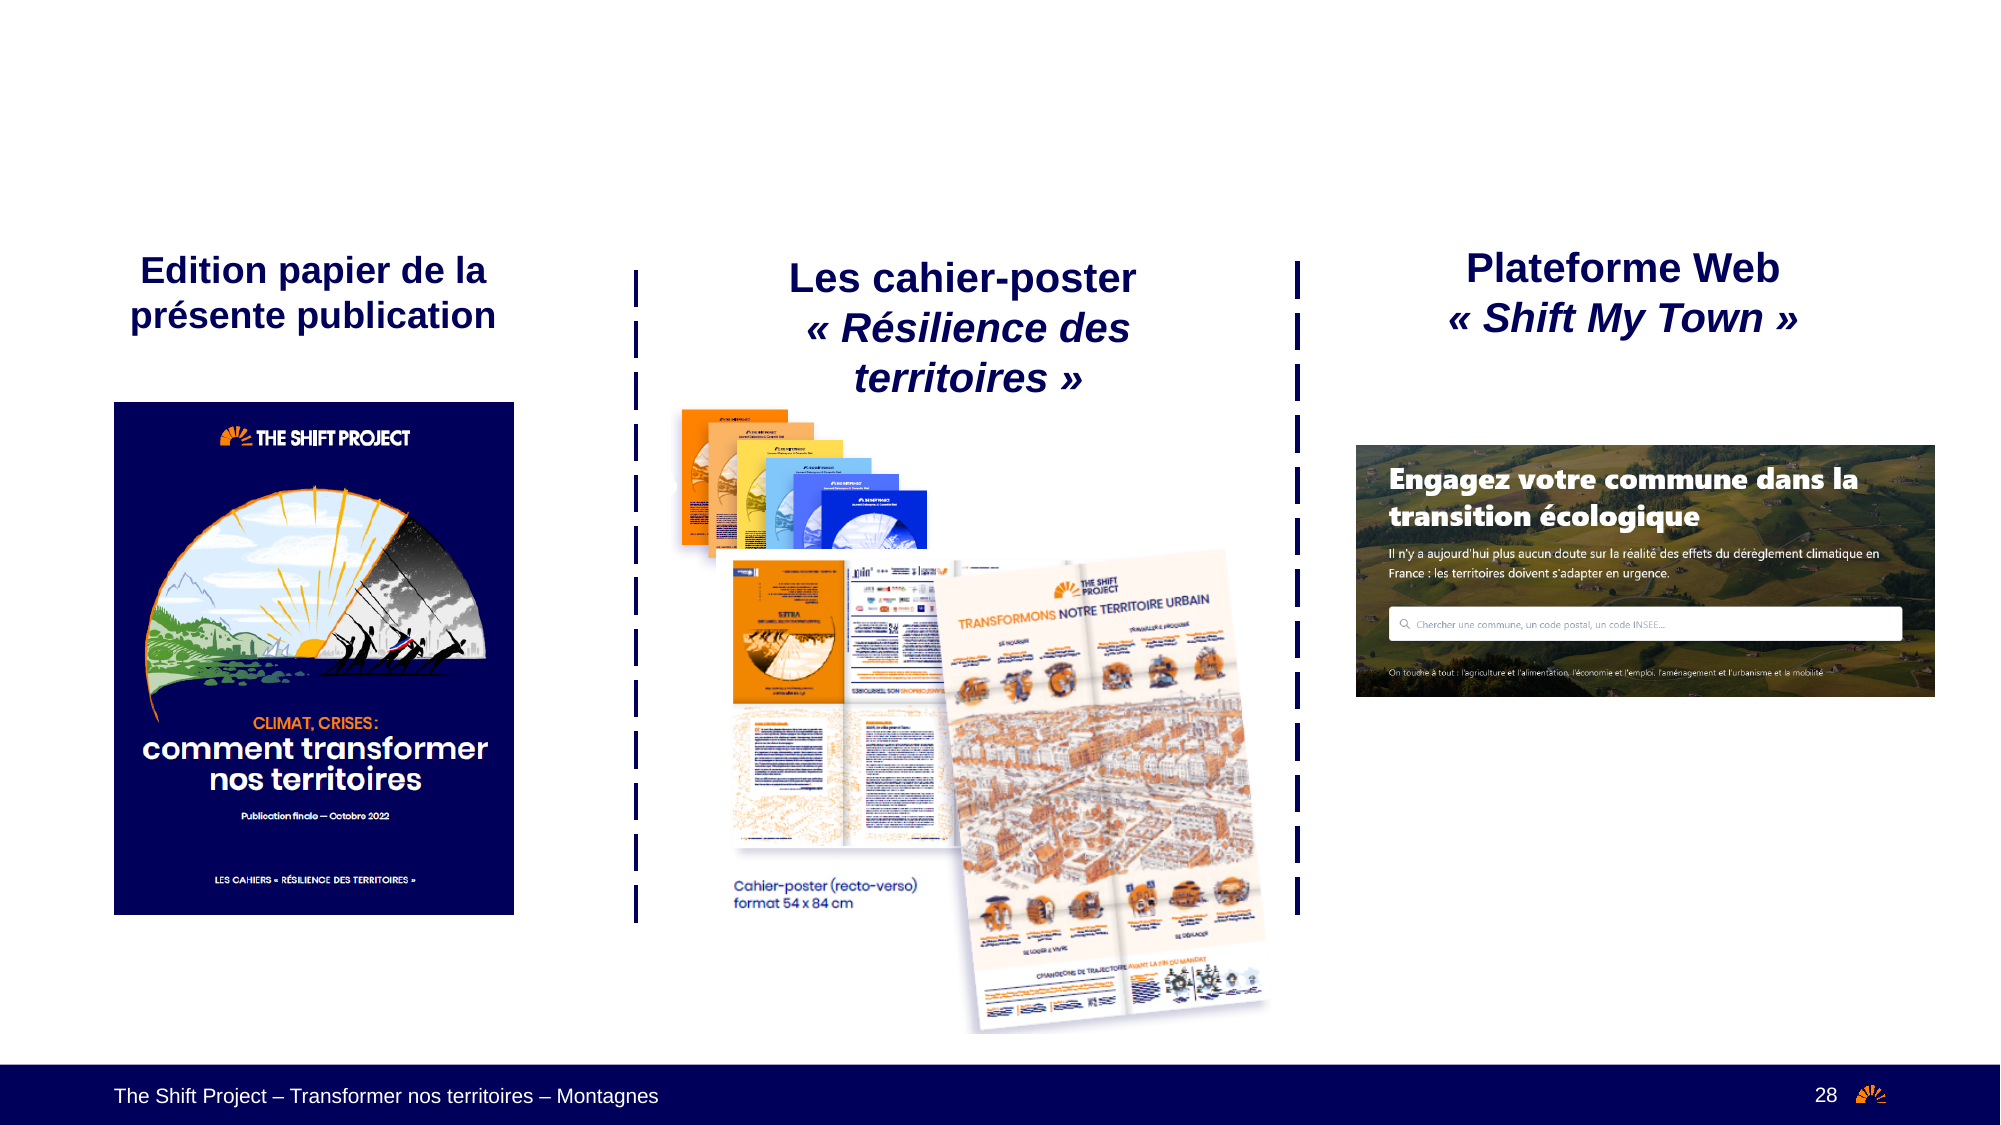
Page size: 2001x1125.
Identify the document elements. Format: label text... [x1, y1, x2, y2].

picture [1856, 1085, 1886, 1103]
picture [114, 402, 514, 915]
text_box Edition papier de la présente publication [65, 238, 562, 344]
footer The Shift Project – Transformer nos territoires – Montagnes [114, 1064, 1436, 1125]
text_box Plateforme Web « Shift My Town » [1408, 233, 1839, 349]
text_box Les cahier-poster « Résilience des territoires » [720, 173, 1218, 408]
slide_number 28 [1436, 1064, 1838, 1125]
picture [671, 399, 1289, 1034]
picture [1356, 445, 1935, 697]
